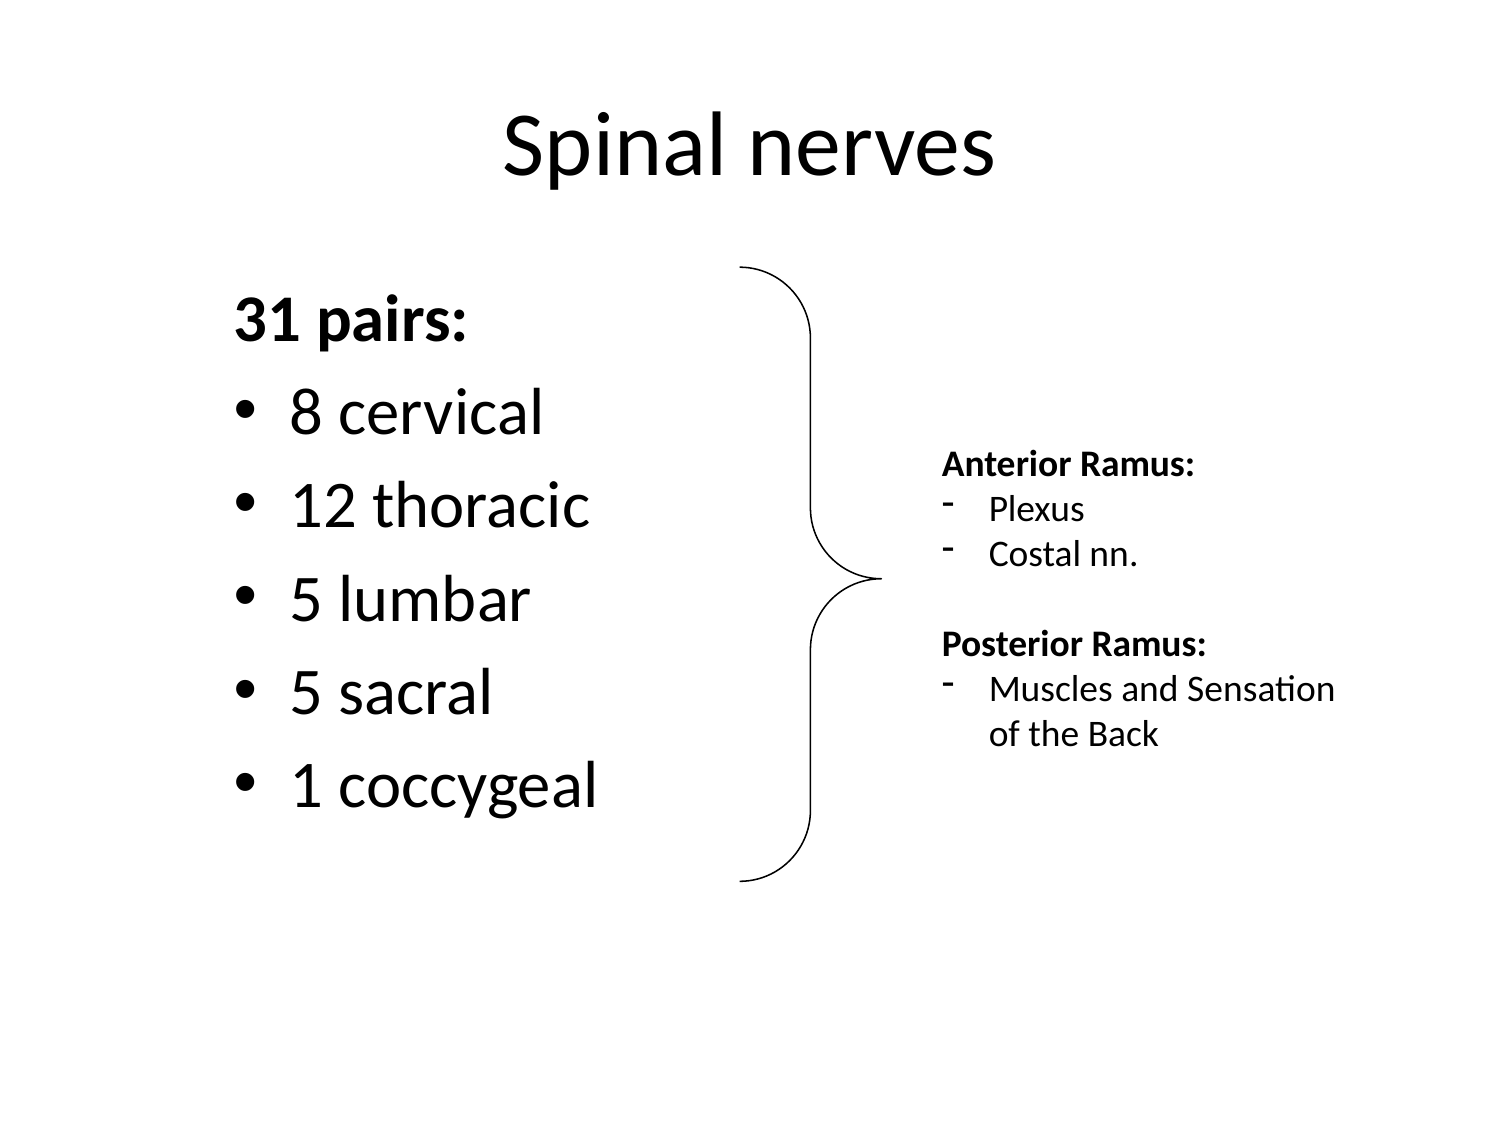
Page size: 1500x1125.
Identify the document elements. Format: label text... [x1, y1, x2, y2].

text_box Anterior Ramus: Plexus Costal nn. Posterior Ramus: Muscles and Sensation of the Back [927, 431, 1365, 807]
text_box [739, 266, 883, 883]
title Spinal nerves [75, 45, 1425, 233]
list 31 pairs: 8 cervical 12 thoracic 5 lumbar 5 sacral 1 coccygeal [218, 267, 669, 887]
